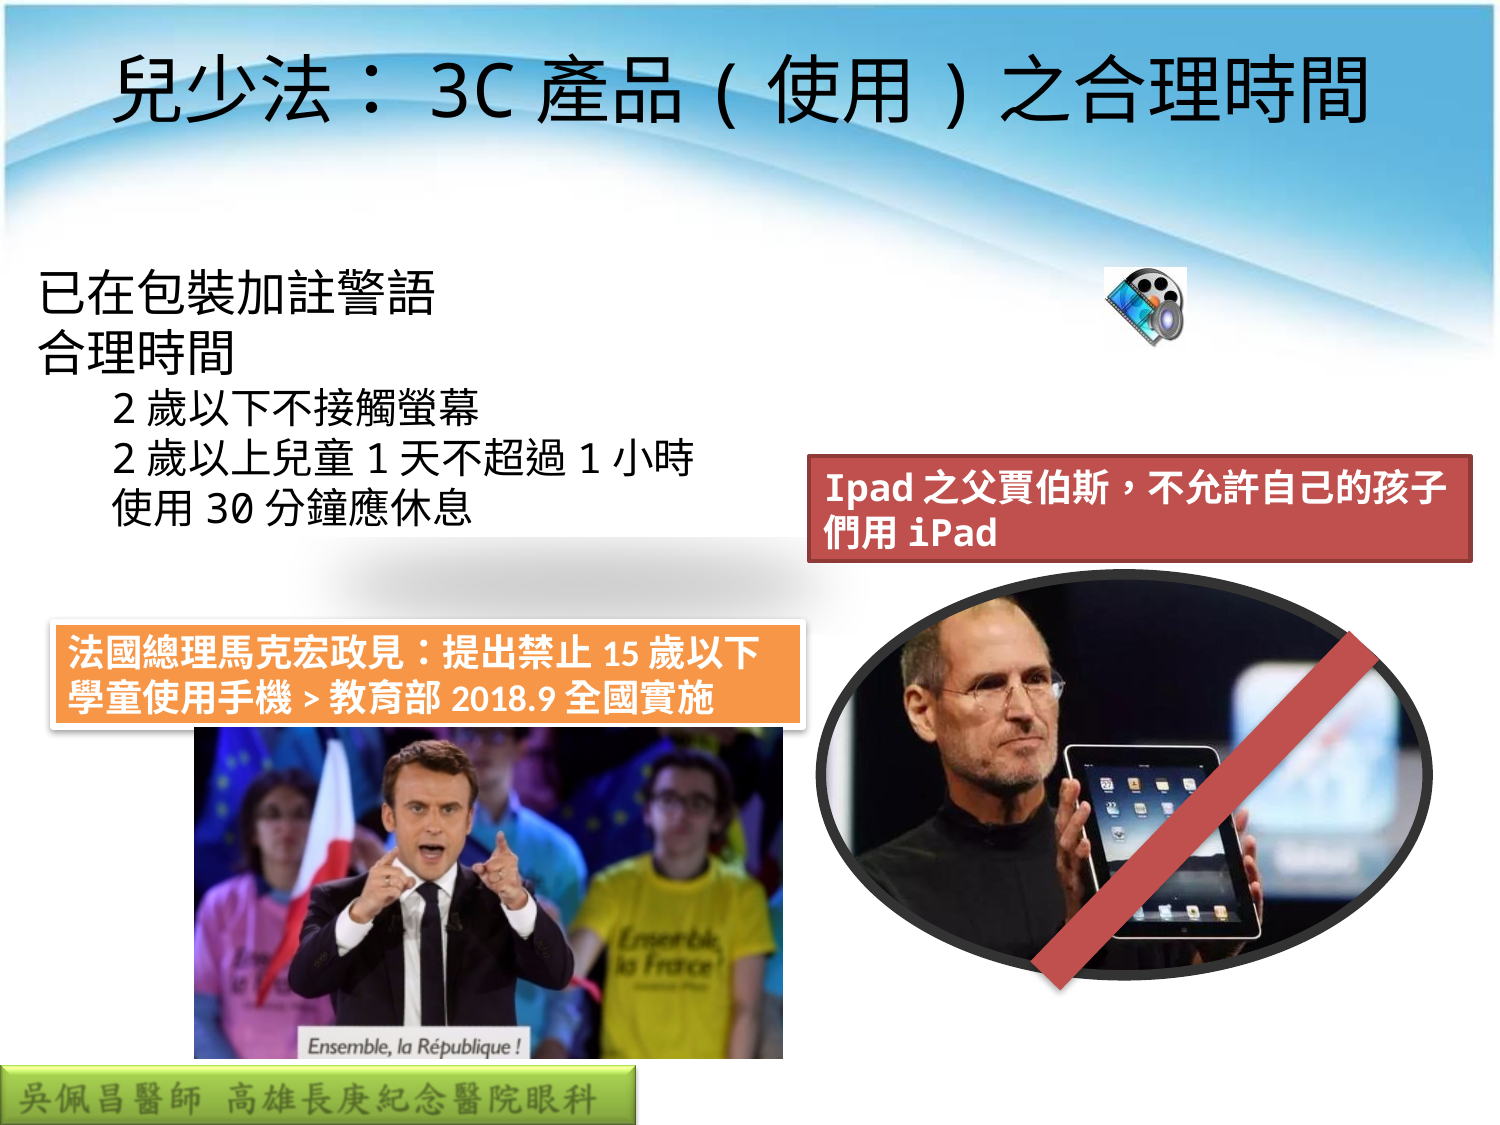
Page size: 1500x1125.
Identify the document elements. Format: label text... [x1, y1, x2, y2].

picture [0, 0, 1500, 375]
text_box 法國總理馬克宏政見：提出禁止15歲以下學童使用手機>教育部2018.9全國實施 [50, 619, 806, 730]
text_box Ipad之父賈伯斯，不允許自己的孩子們用iPad [807, 454, 1473, 563]
picture [0, 727, 783, 1125]
picture [820, 574, 1428, 976]
list 已在包裝加註警語 合理時間 2歲以下不接觸螢幕 2歲以上兒童1天不超過1小時 使用30分鐘應休息 [36, 261, 777, 1047]
title 兒少法：3C產品(使用)之合理時間 [109, 42, 1391, 227]
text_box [1045, 644, 1365, 977]
